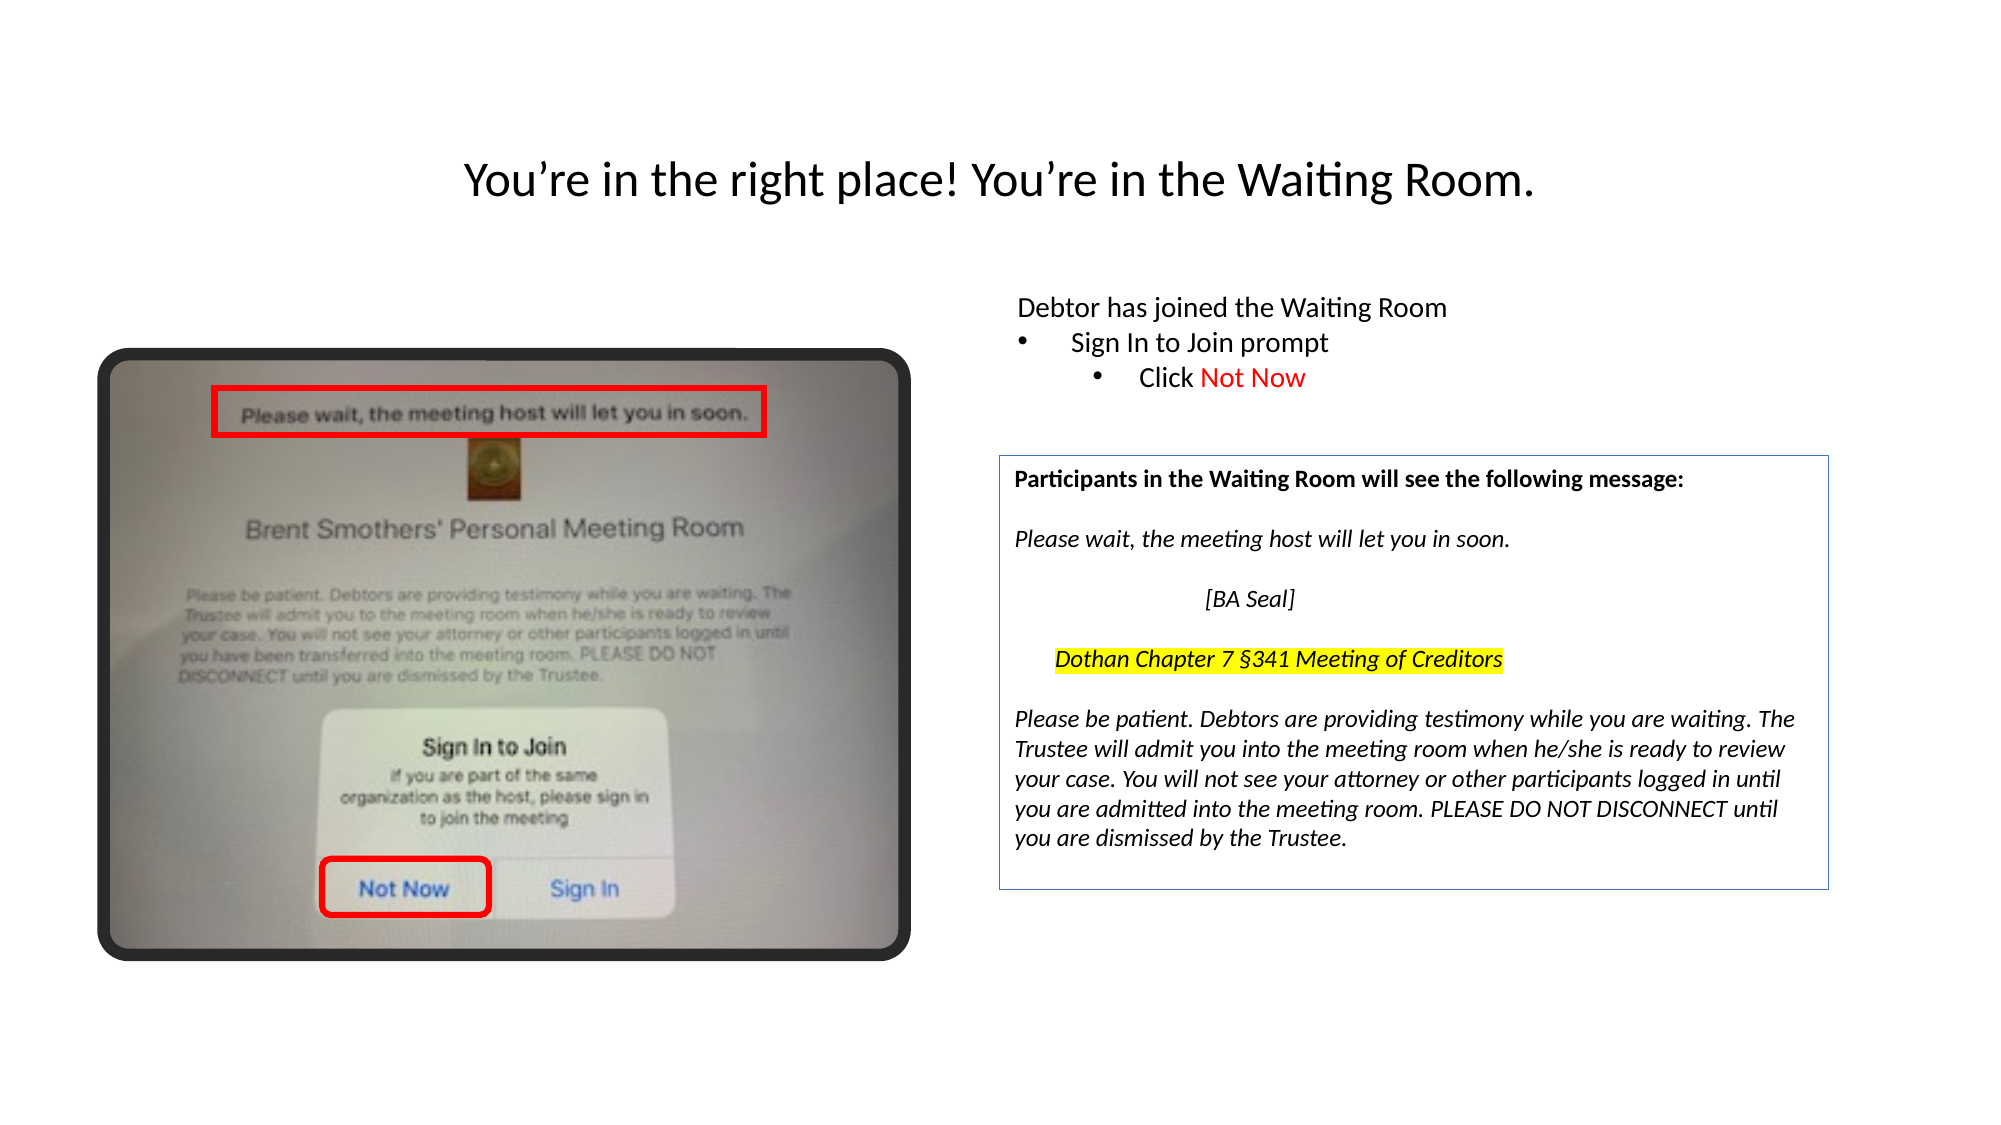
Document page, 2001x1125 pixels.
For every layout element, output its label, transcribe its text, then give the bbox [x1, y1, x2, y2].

picture [103, 354, 905, 955]
text_box You’re in the right place! You’re in the Waiting Room. [449, 139, 1551, 215]
text_box Debtor has joined the Waiting Room Sign In to Join prompt Click Not Now [1002, 280, 1464, 436]
text_box Participants in the Waiting Room will see the following message: Please wait, the meeting host will let you in soon. [BA Seal] Dothan Chapter 7 §341 Meeting of Creditors Please be patient. Debtors are providing testimony while you are waiting. The Trustee will admit you into the meeting room when he/she is ready to review your case. You will not see your attorney or other participants logged in until you are admitted into the meeting room. PLEASE DO NOT DISCONNECT until you are dismissed by the Trustee. [999, 455, 1829, 890]
